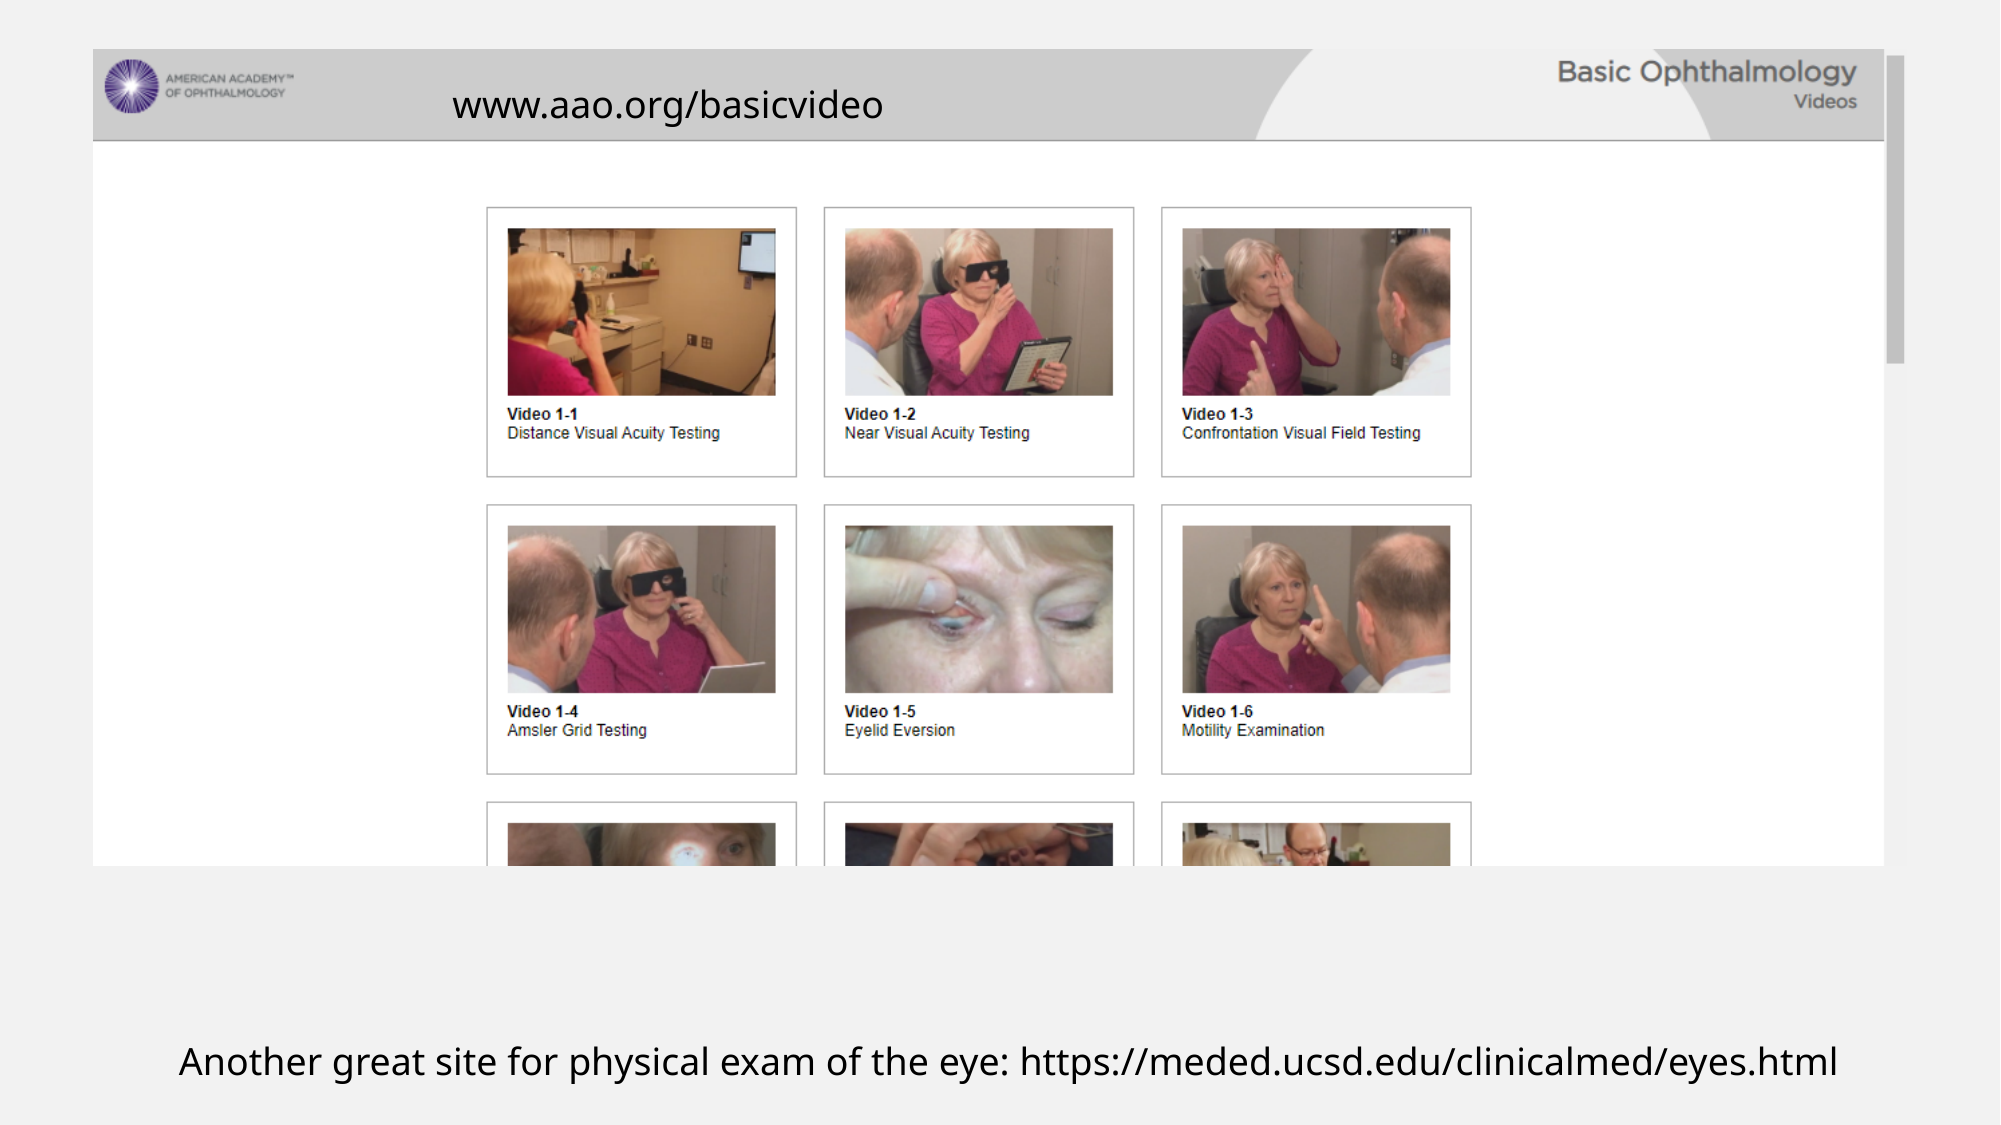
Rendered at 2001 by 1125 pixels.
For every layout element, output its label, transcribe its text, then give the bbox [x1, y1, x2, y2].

text_box Another great site for physical exam of the eye: https://meded.ucsd.edu/clinicalmed/eyes.html [164, 1030, 1855, 1091]
picture [93, 49, 1907, 866]
